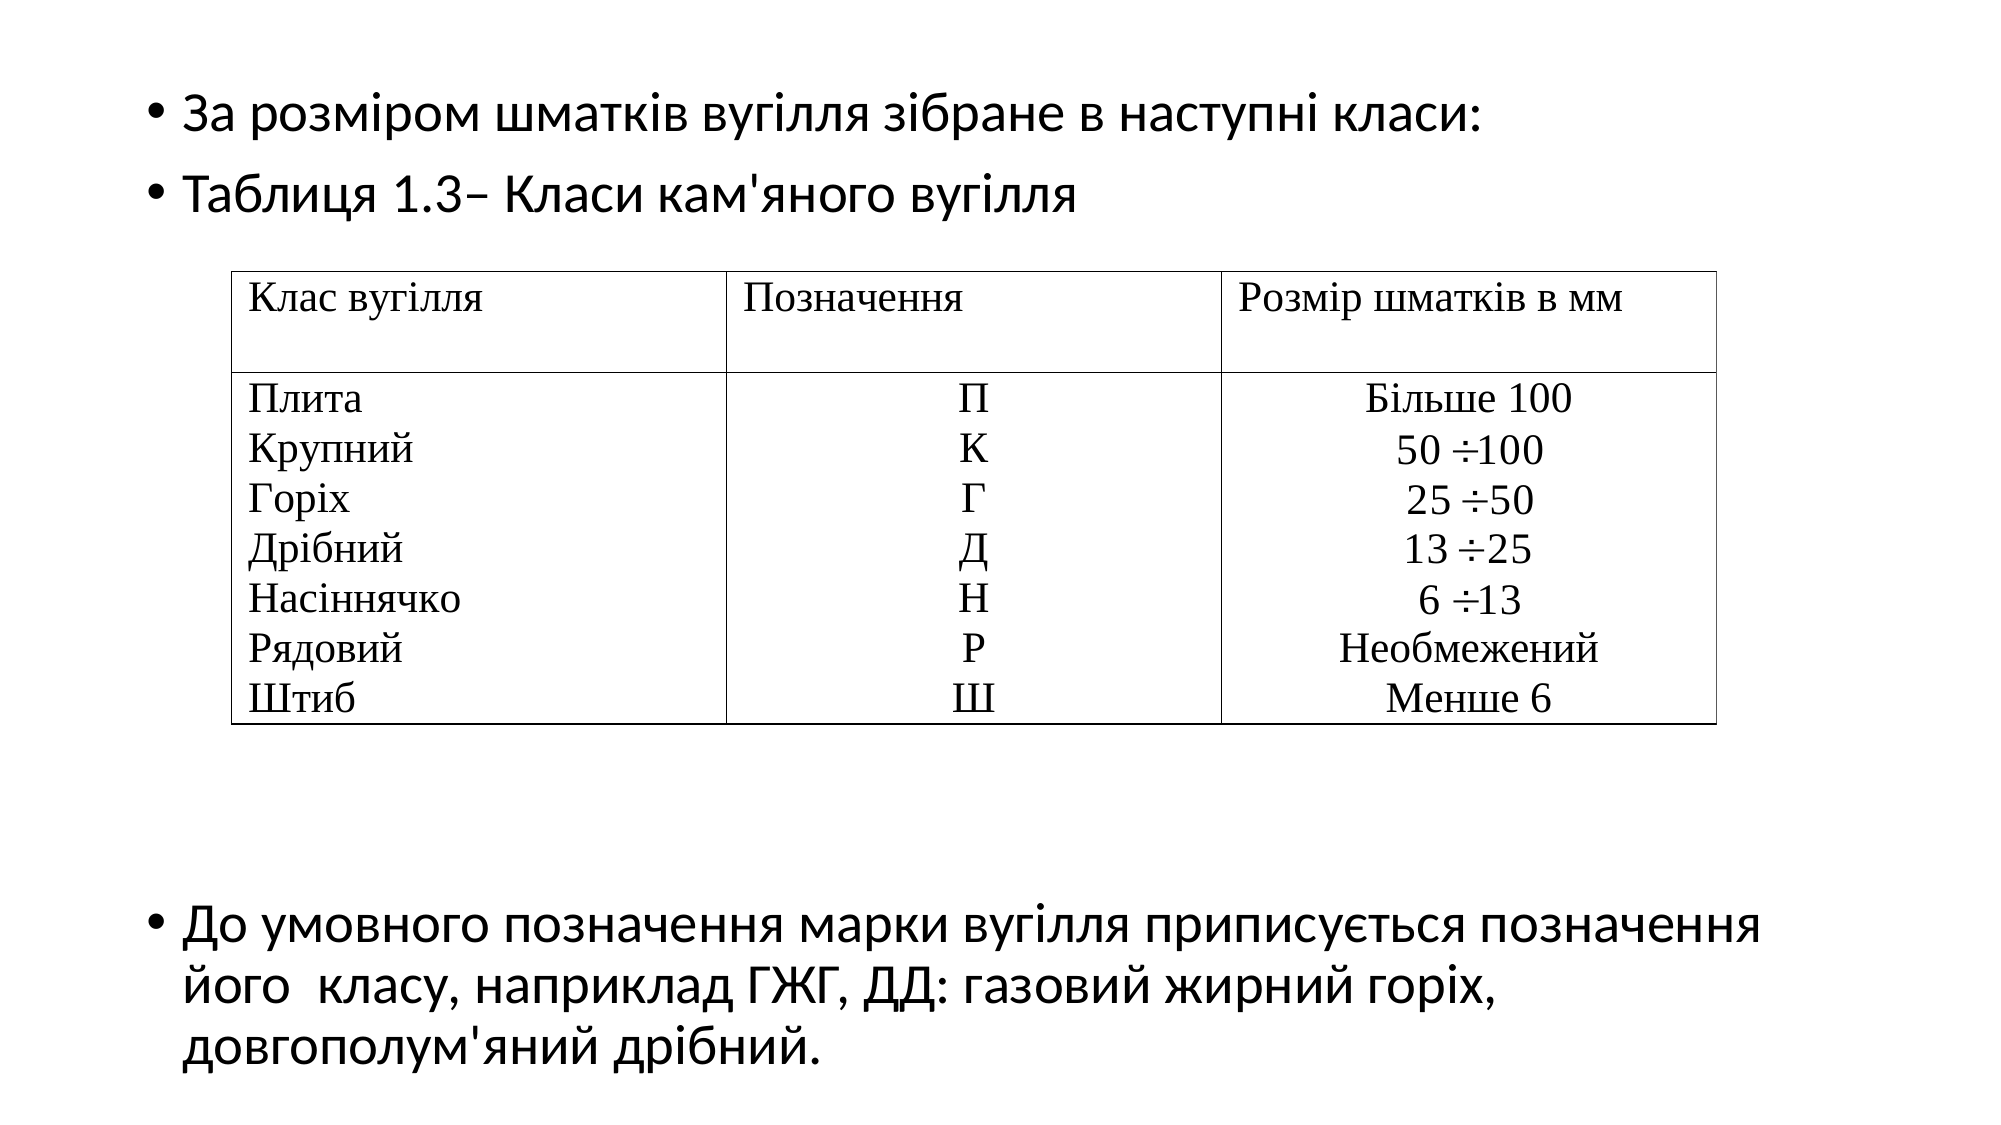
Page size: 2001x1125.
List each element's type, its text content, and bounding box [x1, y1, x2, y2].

picture [230, 270, 1717, 768]
list За розміром шматків вугілля зібране в наступні класи: Таблиця 1.3– Класи кам'яного вугілля До умовного позначення марки вугілля приписується позначення його класу, наприклад ГЖГ, ДД: газовий жирний горіх, довгополум'яний дрібний. [131, 75, 1857, 1092]
